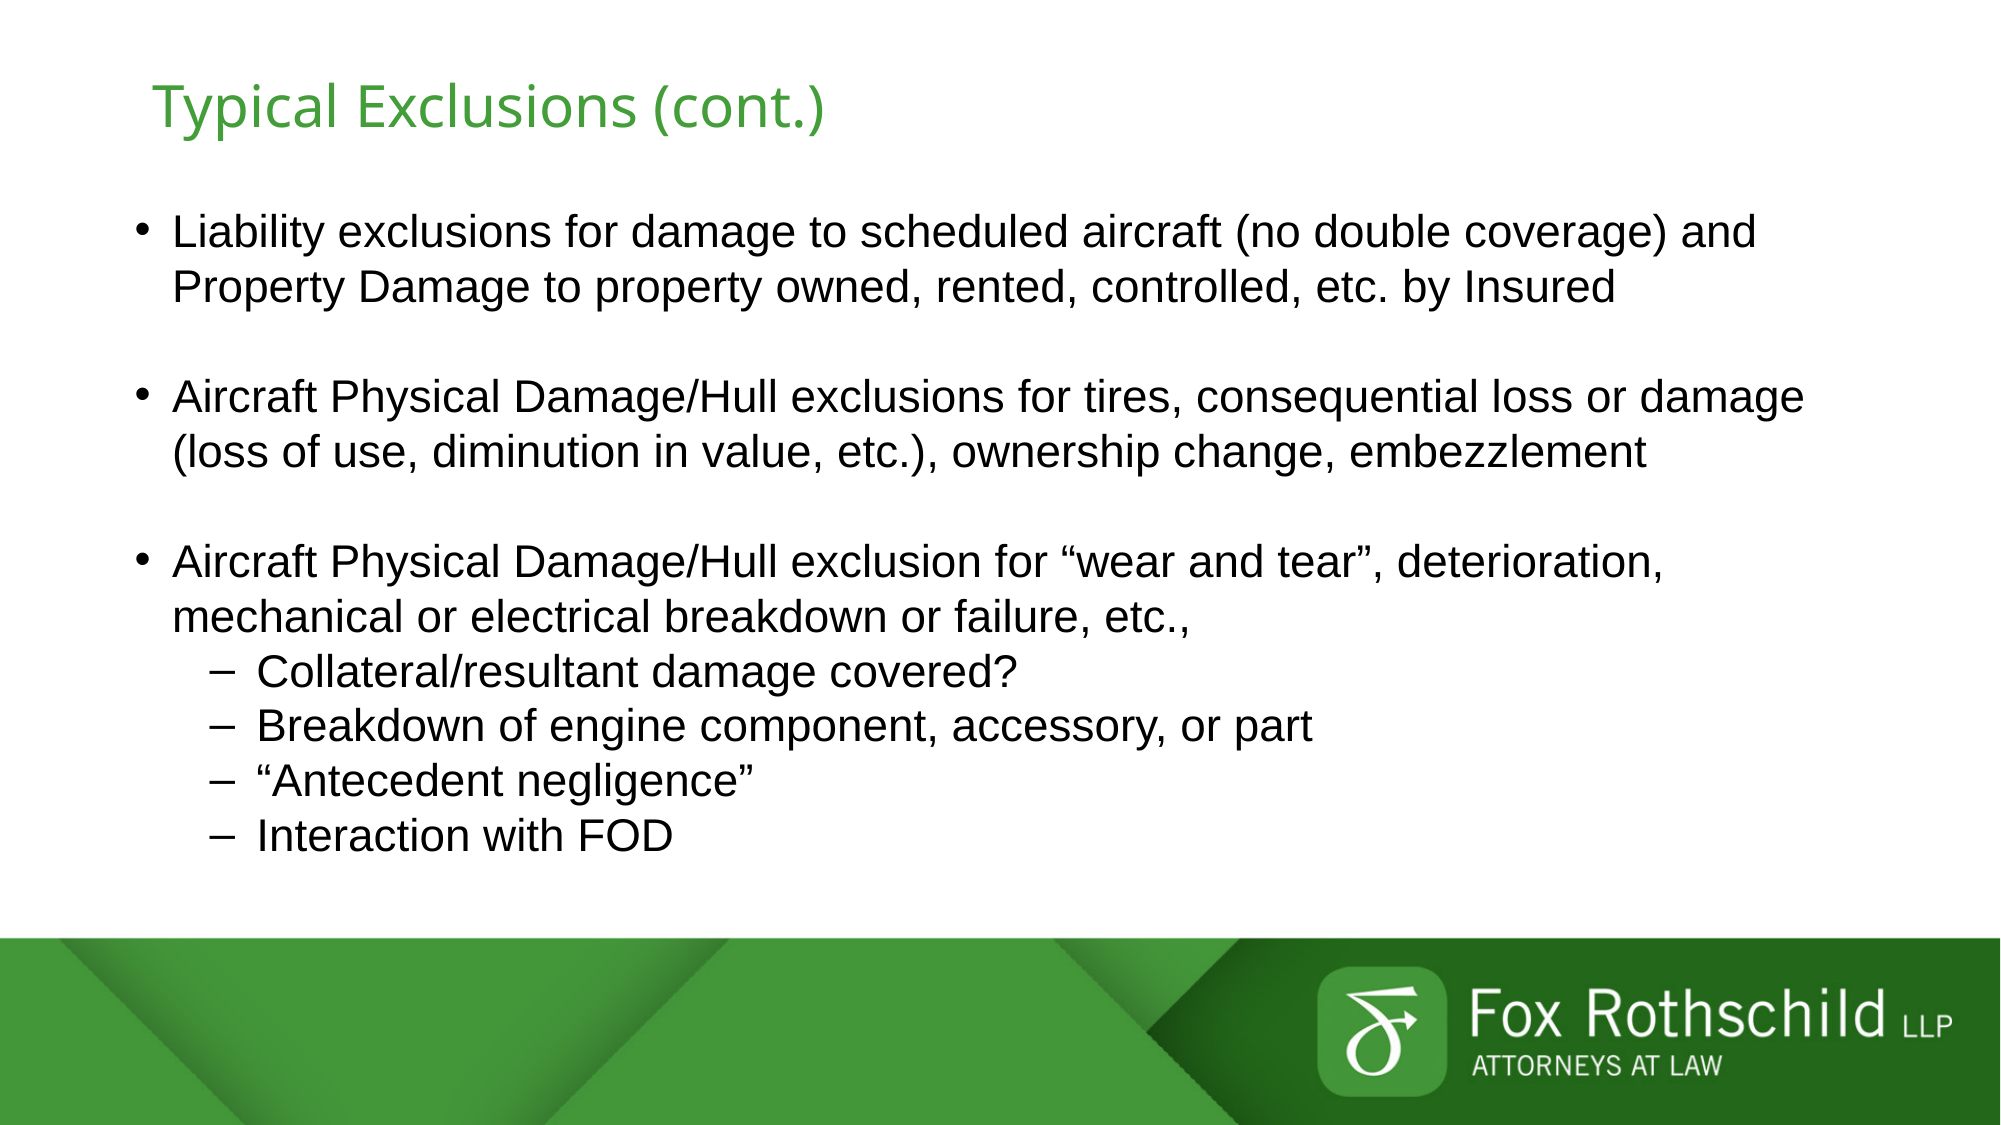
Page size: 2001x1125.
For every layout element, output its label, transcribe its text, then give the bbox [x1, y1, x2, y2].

list Liability exclusions for damage to scheduled aircraft (no double coverage) and Property Damage to property owned, rented, controlled, etc. by Insured Aircraft Physical Damage/Hull exclusions for tires, consequential loss or damage (loss of use, diminution in value, etc.), ownership change, embezzlement Aircraft Physical Damage/Hull exclusion for “wear and tear”, deterioration, mechanical or electrical breakdown or failure, etc., Collateral/resultant damage covered? Breakdown of engine component, accessory, or part “Antecedent negligence” Interaction with FOD [119, 193, 1863, 931]
title Typical Exclusions (cont.) [137, 0, 1863, 193]
picture [0, 0, 2001, 1125]
